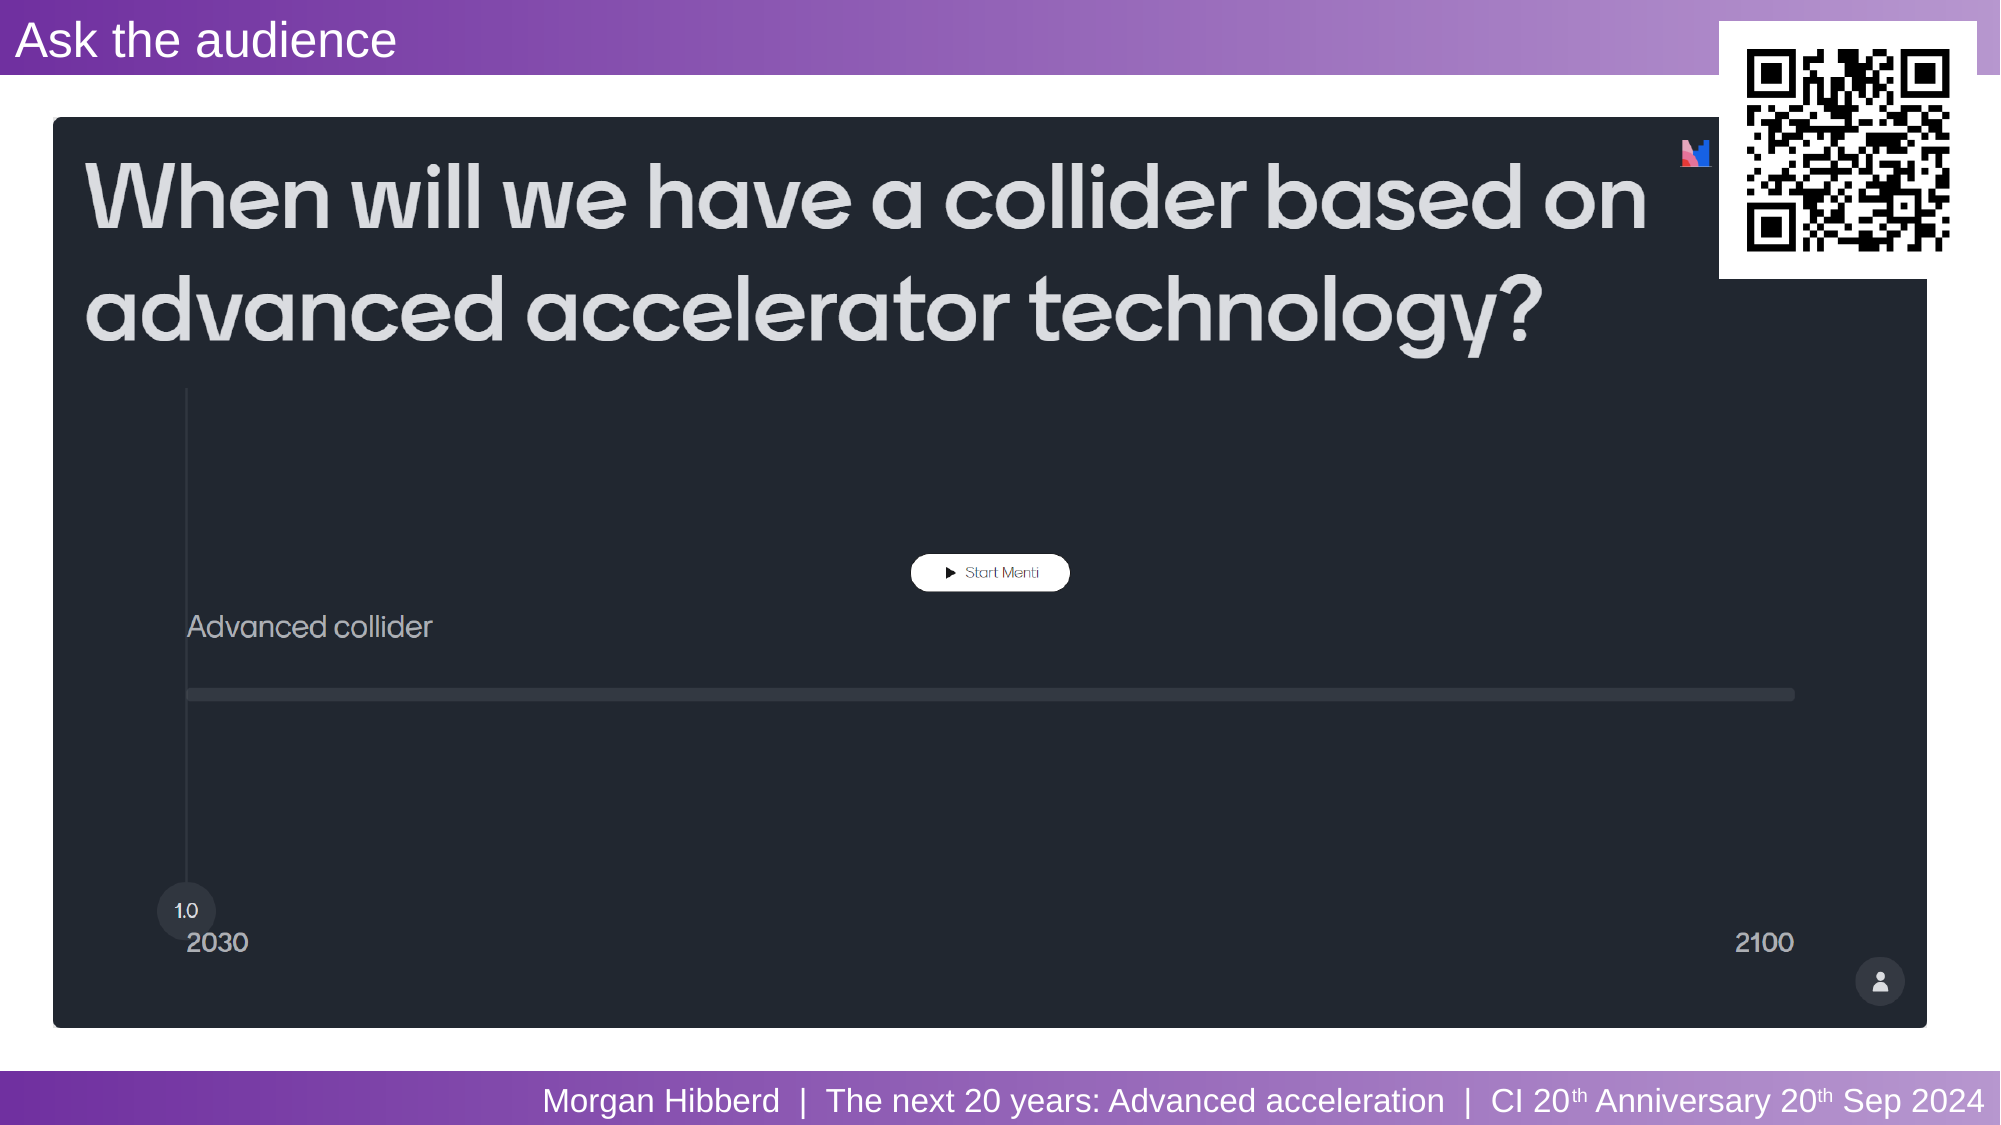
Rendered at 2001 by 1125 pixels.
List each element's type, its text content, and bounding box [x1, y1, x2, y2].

text_box Morgan Hibberd | The next 20 years: Advanced acceleration | CI 20th Anniversary 20th Sep 2024 [0, 1071, 2000, 1125]
text_box Ask the audience [0, 0, 2000, 75]
picture [53, 21, 1977, 1028]
